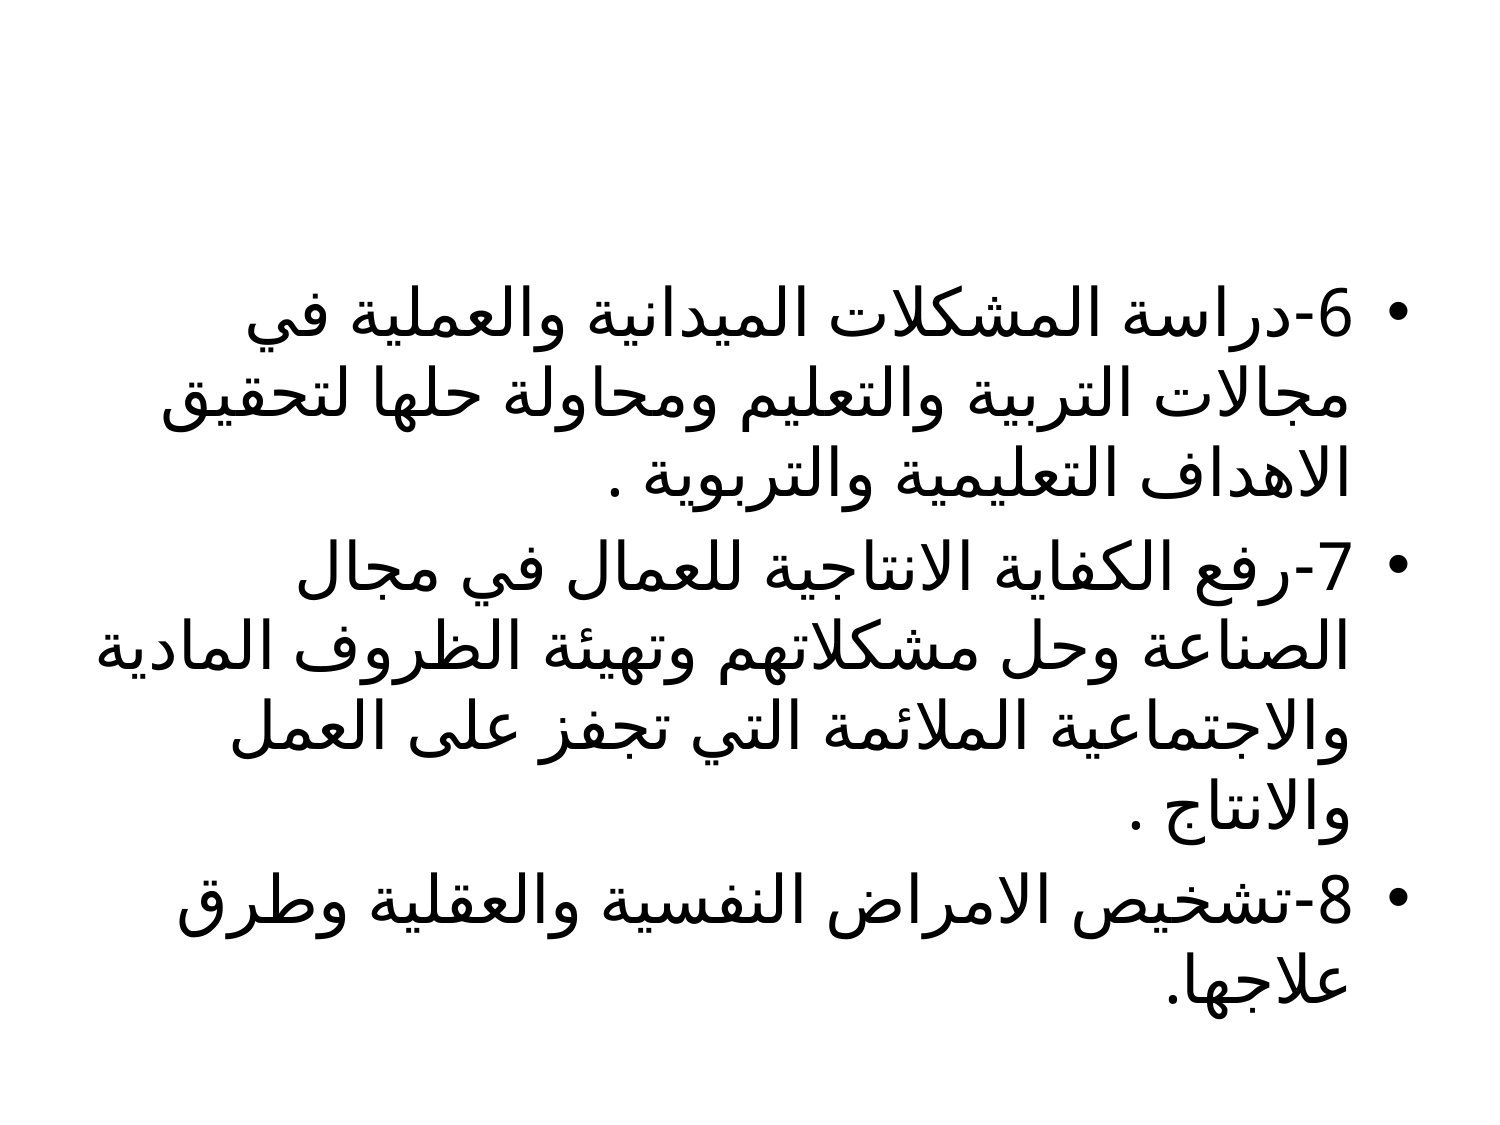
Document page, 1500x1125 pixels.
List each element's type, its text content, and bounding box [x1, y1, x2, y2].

list 6-دراسة المشكلات الميدانية والعملية في مجالات التربية والتعليم ومحاولة حلها لتحقيق الاهداف التعليمية والتربوية . 7-رفع الكفاية الانتاجية للعمال في مجال الصناعة وحل مشكلاتهم وتهيئة الظروف المادية والاجتماعية الملائمة التي تجفز على العمل والانتاج . 8-تشخيص الامراض النفسية والعقلية وطرق علاجها. [75, 262, 1425, 1005]
